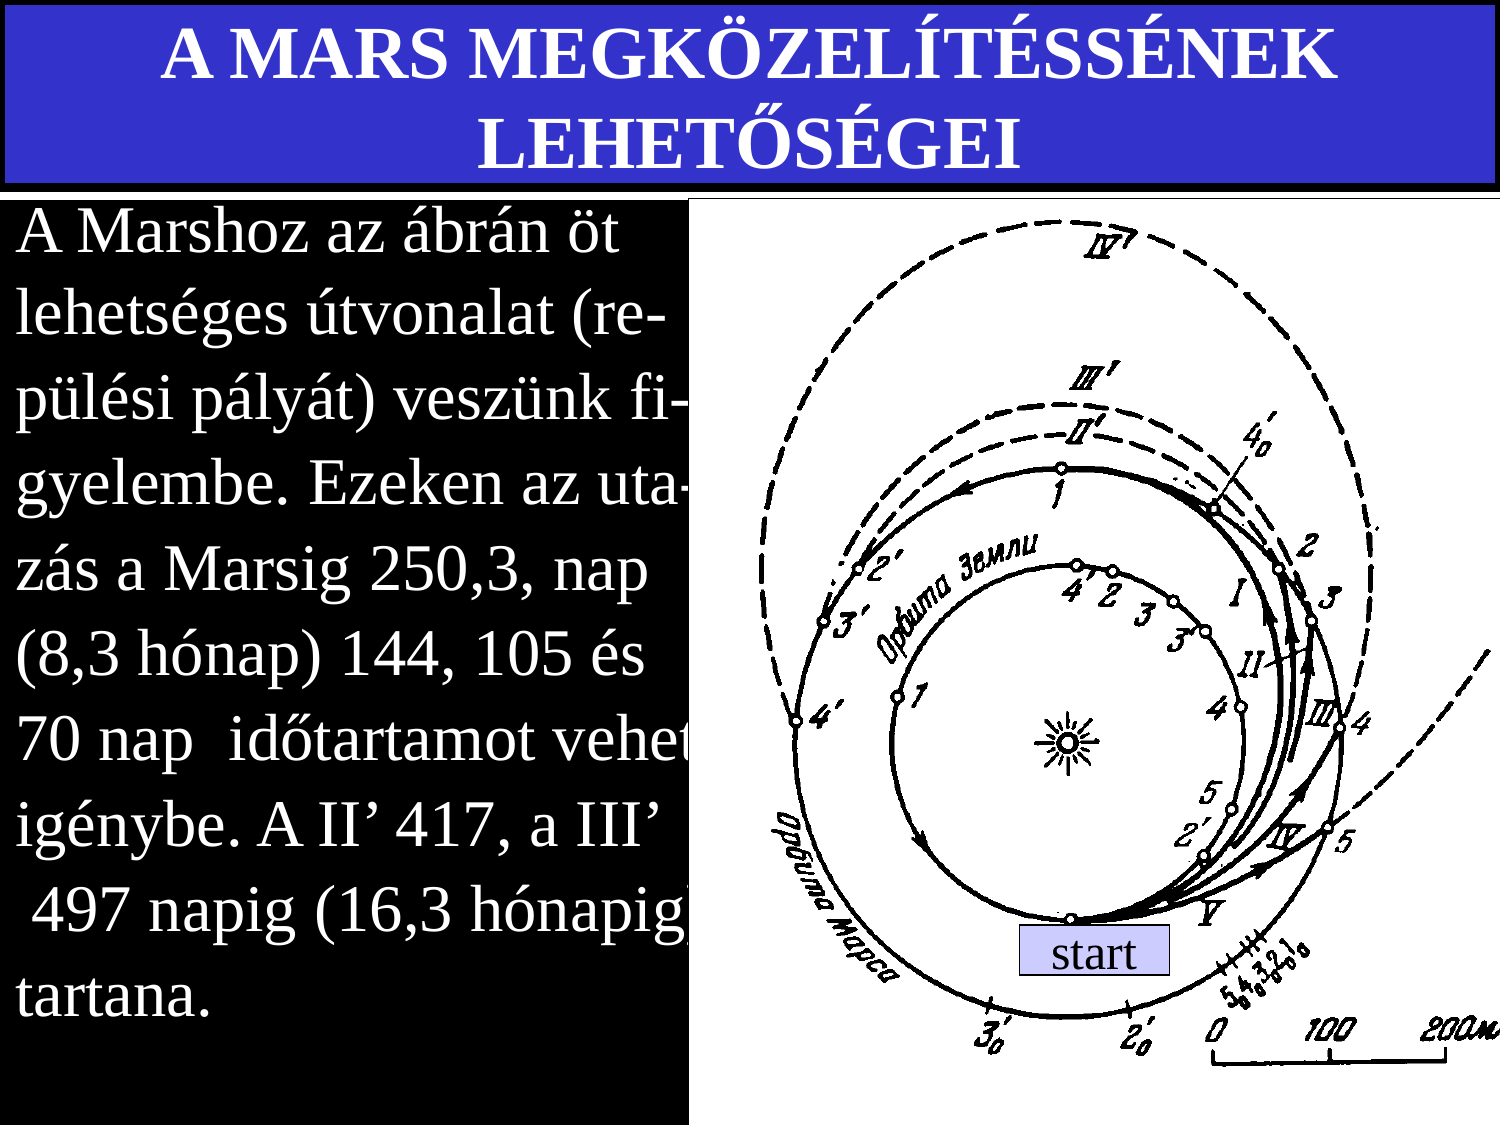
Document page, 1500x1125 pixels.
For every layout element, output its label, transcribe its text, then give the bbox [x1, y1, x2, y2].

title A MARS MEGKÖZELÍTÉSSÉNEK LEHETŐSÉGEI [0, 0, 1500, 188]
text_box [689, 199, 1500, 1125]
list A Marshoz az ábrán öt lehetséges útvonalat (re- pülési pályát) veszünk fi- gyelembe. Ezeken az uta- zás a Marsig 250,3, nap (8,3 hónap) 144, 105 és 70 nap időtartamot vehet igénybe. A II’ 417, a III’ 497 napig (16,3 hónapig) tartana. [0, 200, 687, 1125]
